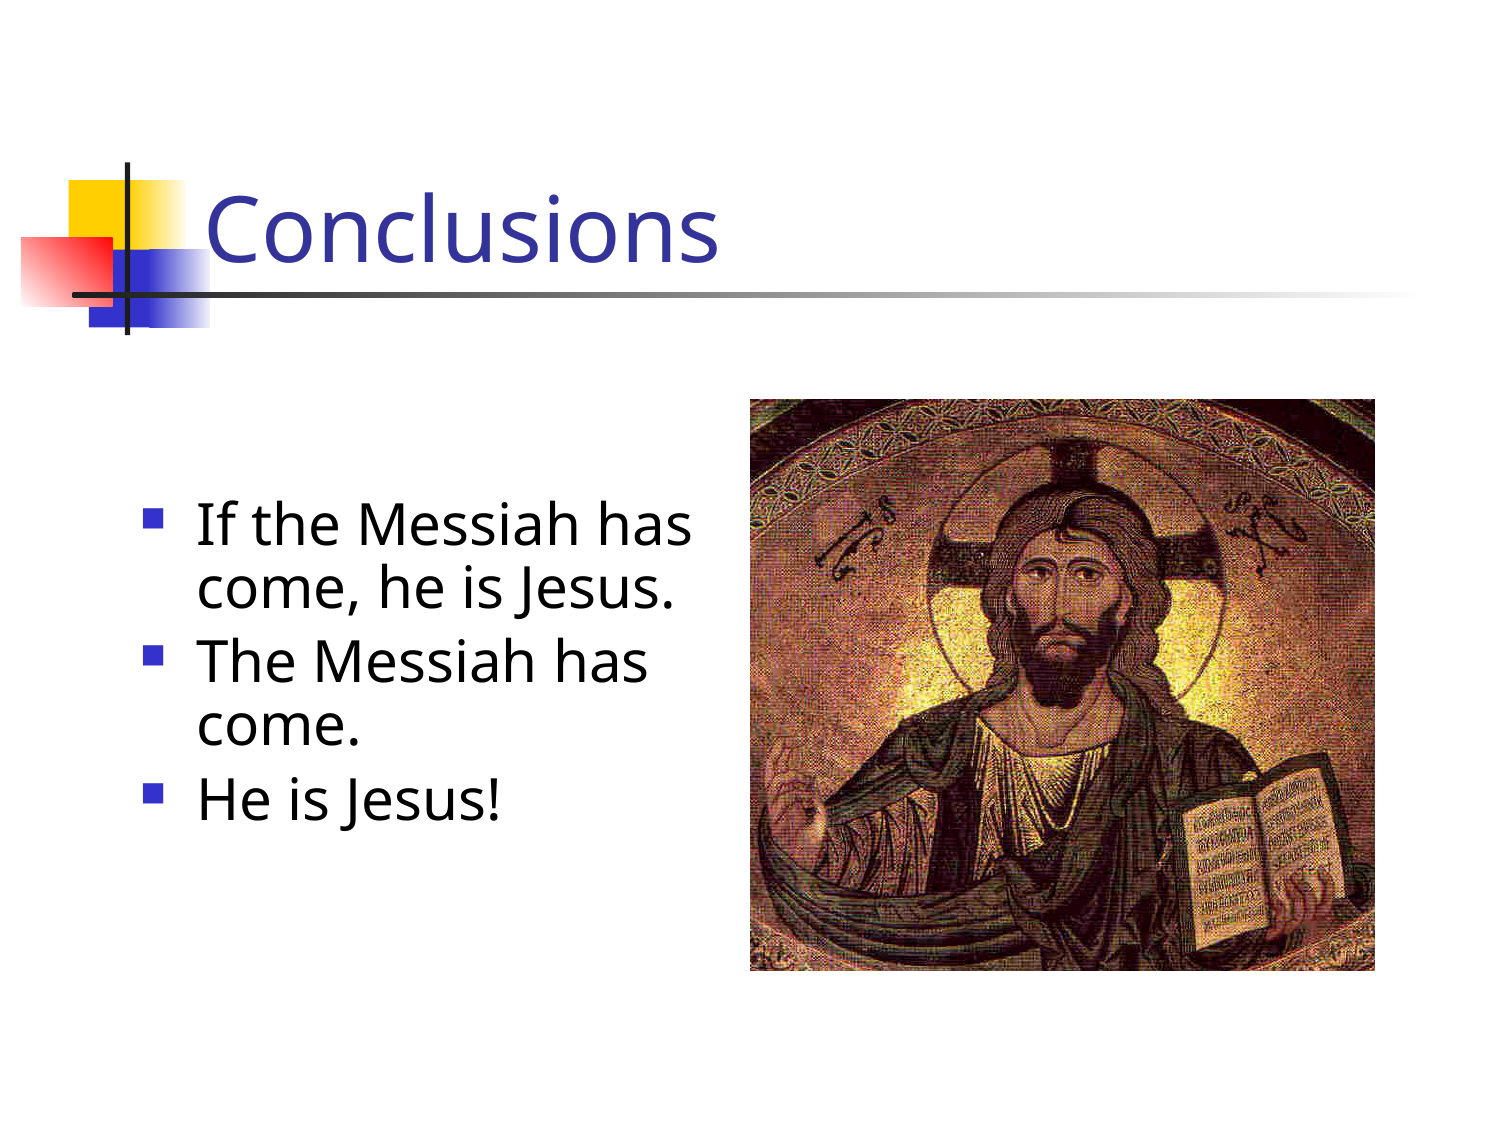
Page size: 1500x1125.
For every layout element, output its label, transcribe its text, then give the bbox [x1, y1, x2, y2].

list If the Messiah has come, he is Jesus. The Messiah has come. He is Jesus! [125, 487, 744, 875]
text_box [749, 399, 1376, 971]
title Conclusions [188, 101, 1468, 289]
